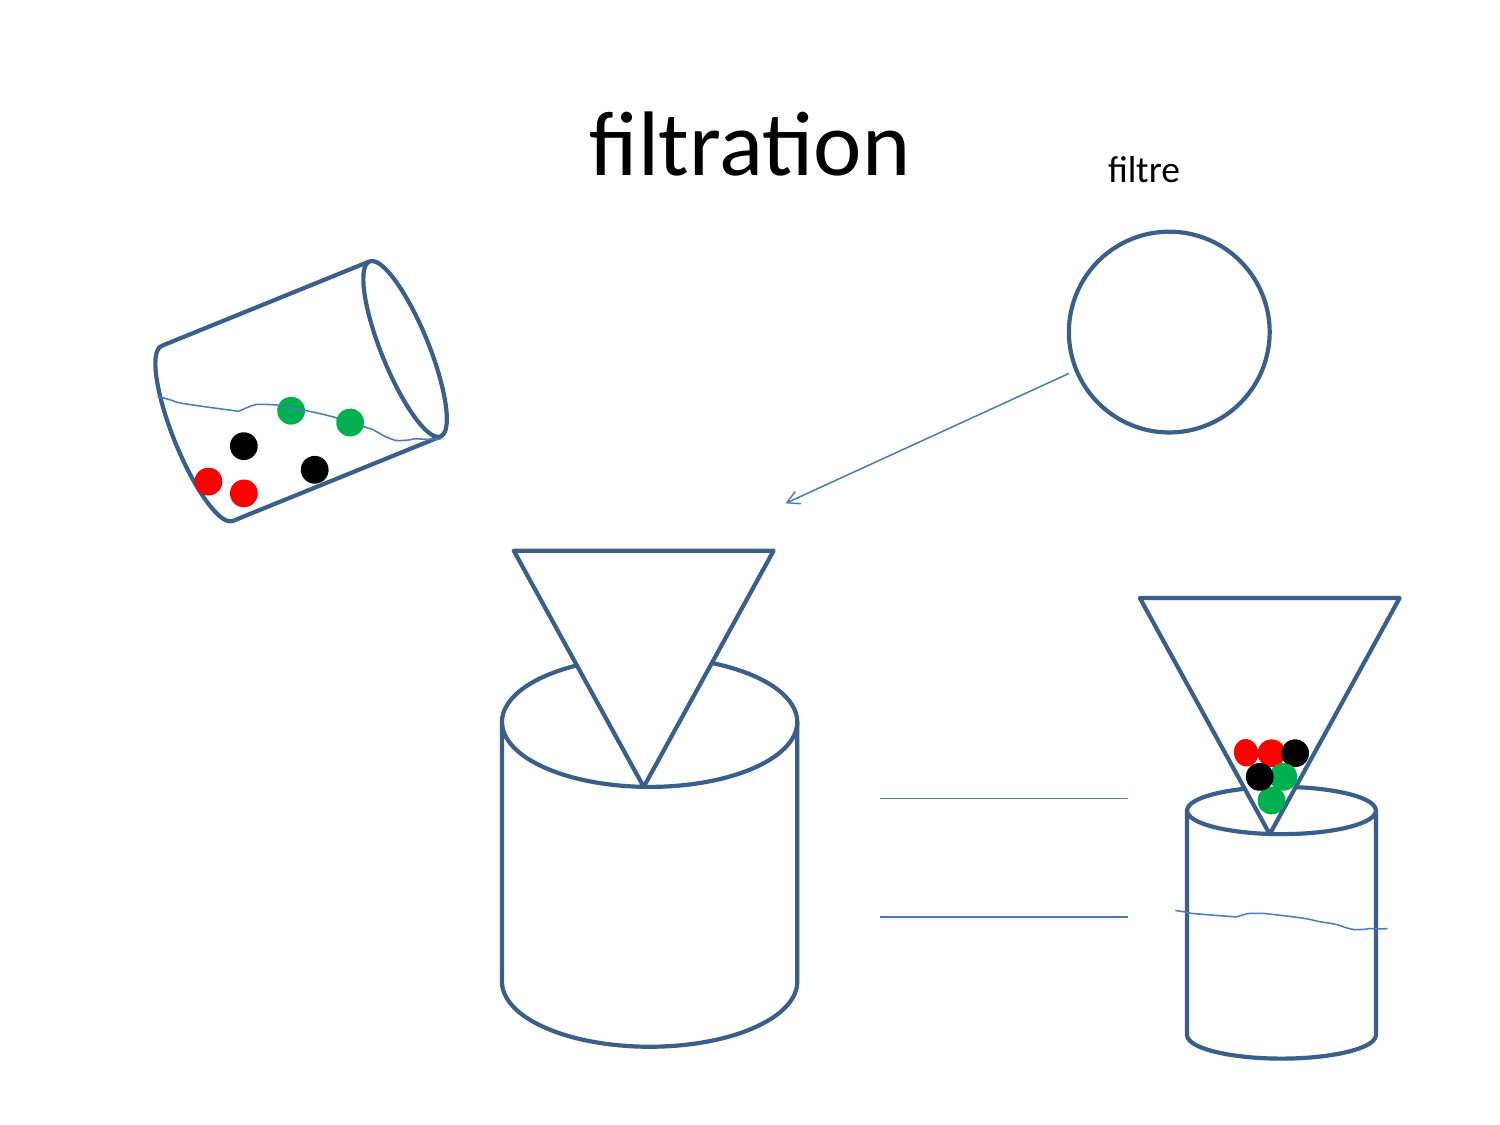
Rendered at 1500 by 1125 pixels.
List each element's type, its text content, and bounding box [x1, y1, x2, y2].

text_box [279, 396, 305, 409]
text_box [785, 373, 1070, 504]
text_box [1184, 913, 1379, 1061]
text_box [1272, 763, 1298, 791]
text_box [1257, 786, 1286, 815]
text_box [157, 395, 337, 424]
text_box [511, 548, 776, 790]
text_box [1066, 229, 1272, 435]
text_box [1233, 739, 1259, 767]
text_box [364, 426, 441, 442]
text_box [229, 479, 258, 508]
text_box [1281, 739, 1309, 768]
text_box [1245, 763, 1274, 791]
text_box [229, 432, 258, 461]
text_box [336, 408, 364, 437]
text_box [1137, 595, 1402, 837]
text_box [158, 398, 436, 524]
text_box [499, 661, 800, 1049]
text_box [194, 467, 223, 496]
title filtration [75, 45, 1425, 233]
text_box [153, 258, 449, 439]
text_box [1184, 785, 1379, 927]
text_box [1258, 739, 1283, 768]
text_box filtre [1093, 137, 1196, 197]
text_box [1175, 909, 1388, 931]
text_box [277, 415, 303, 425]
text_box [300, 455, 329, 484]
